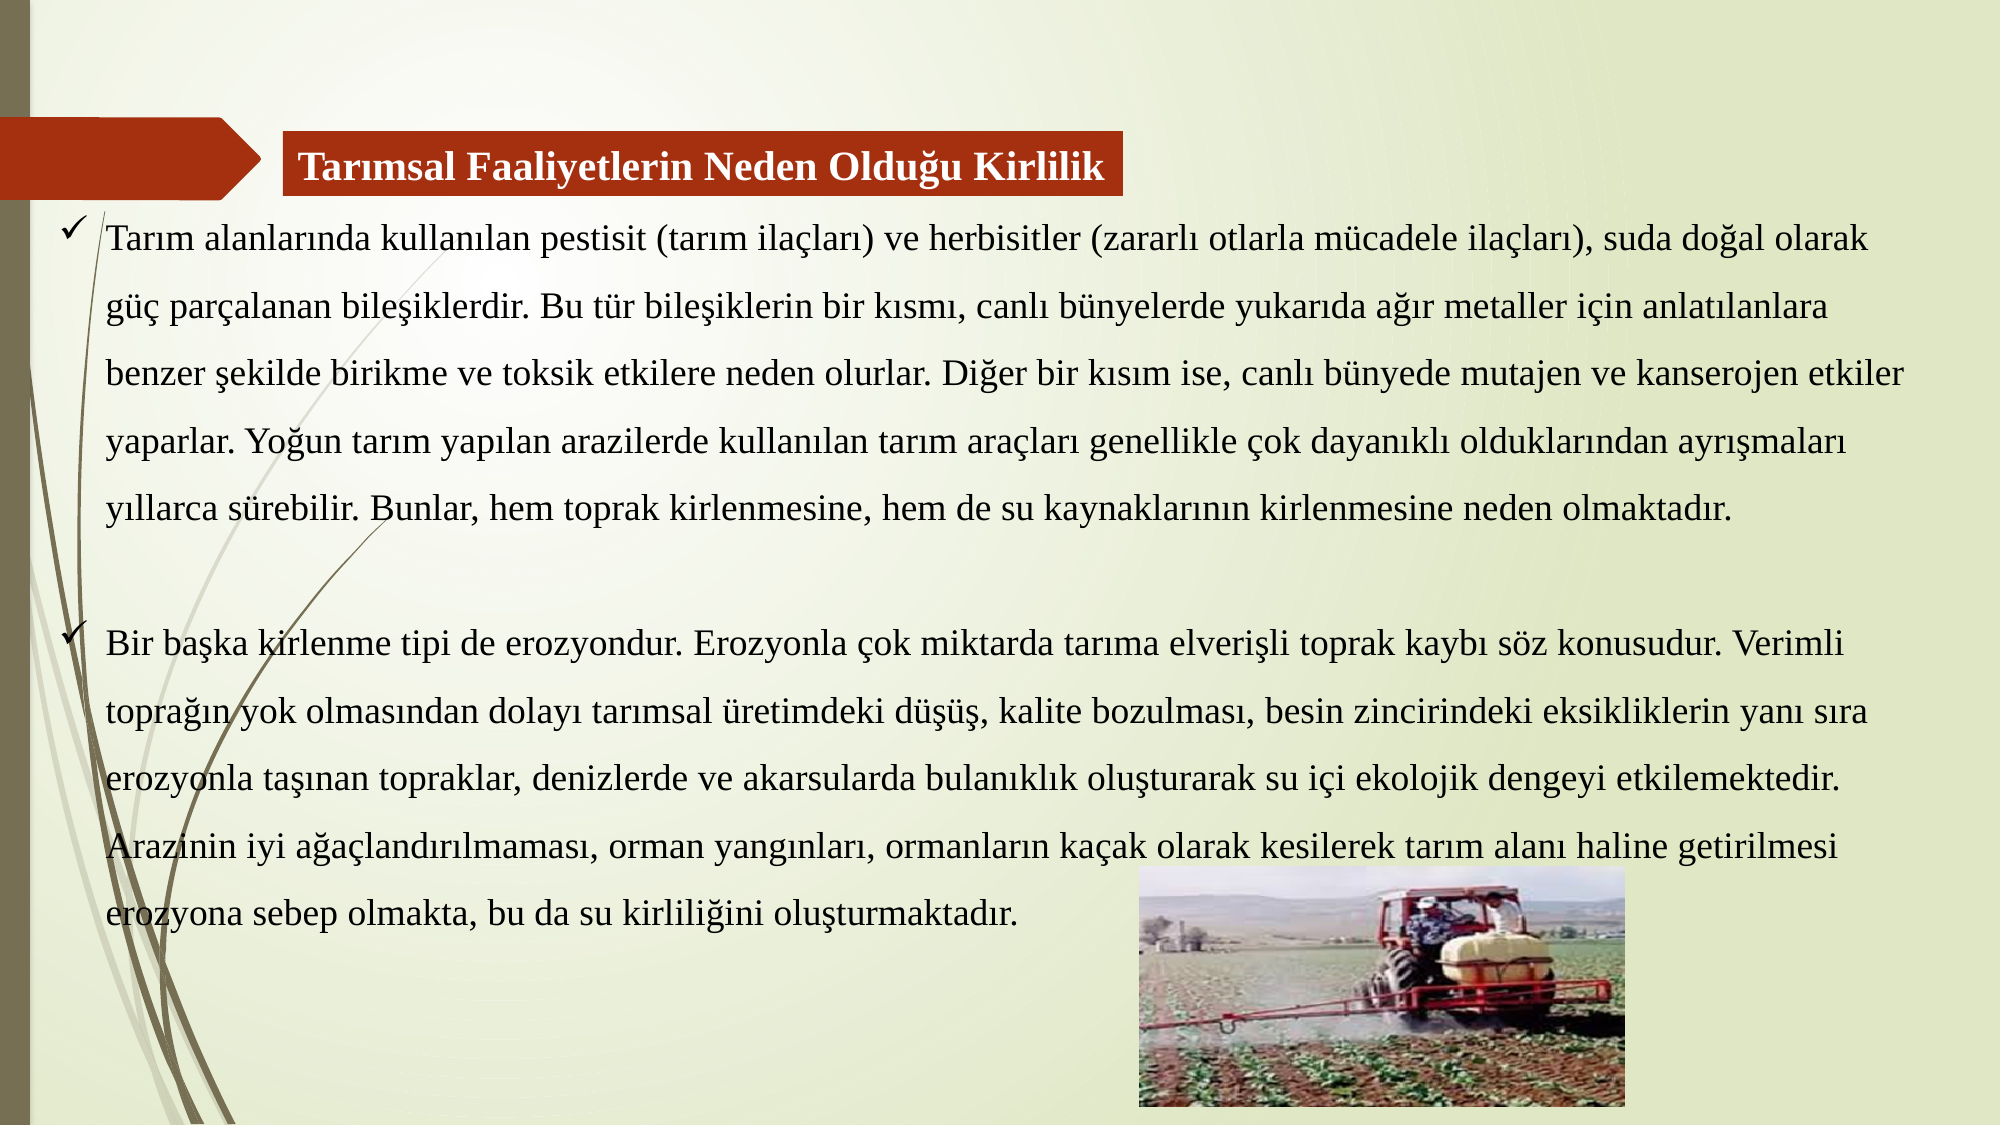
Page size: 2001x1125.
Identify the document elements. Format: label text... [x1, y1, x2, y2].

text_box Tarım alanlarında kullanılan pestisit (tarım ilaçları) ve herbisitler (zararlı otlarla mücadele ilaçları), suda doğal olarak güç parçalanan bileşiklerdir. Bu tür bileşiklerin bir kısmı, canlı bünyelerde yukarıda ağır metaller için anlatılanlara benzer şekilde birikme ve toksik etkilere neden olurlar. Diğer bir kısım ise, canlı bünyede mutajen ve kanserojen etkiler yaparlar. Yoğun tarım yapılan arazilerde kullanılan tarım araçları genellikle çok dayanıklı olduklarından ayrışmaları yıllarca sürebilir. Bunlar, hem toprak kirlenmesine, hem de su kaynaklarının kirlenmesine neden olmaktadır. Bir başka kirlenme tipi de erozyondur. Erozyonla çok miktarda tarıma elverişli toprak kaybı söz konusudur. Verimli toprağın yok olmasından dolayı tarımsal üretimdeki düşüş, kalite bozulması, besin zincirindeki eksikliklerin yanı sıra erozyonla taşınan topraklar, denizlerde ve akarsularda bulanıklık oluşturarak su içi ekolojik dengeyi etkilemektedir. Arazinin iyi ağaçlandırılmaması, orman yangınları, ormanların kaçak olarak kesilerek tarım alanı haline getirilmesi erozyona sebep olmakta, bu da su kirliliğini oluşturmaktadır. [43, 93, 1928, 941]
text_box Tarımsal Faaliyetlerin Neden Olduğu Kirlilik [282, 131, 1123, 196]
picture [1139, 866, 1625, 1107]
